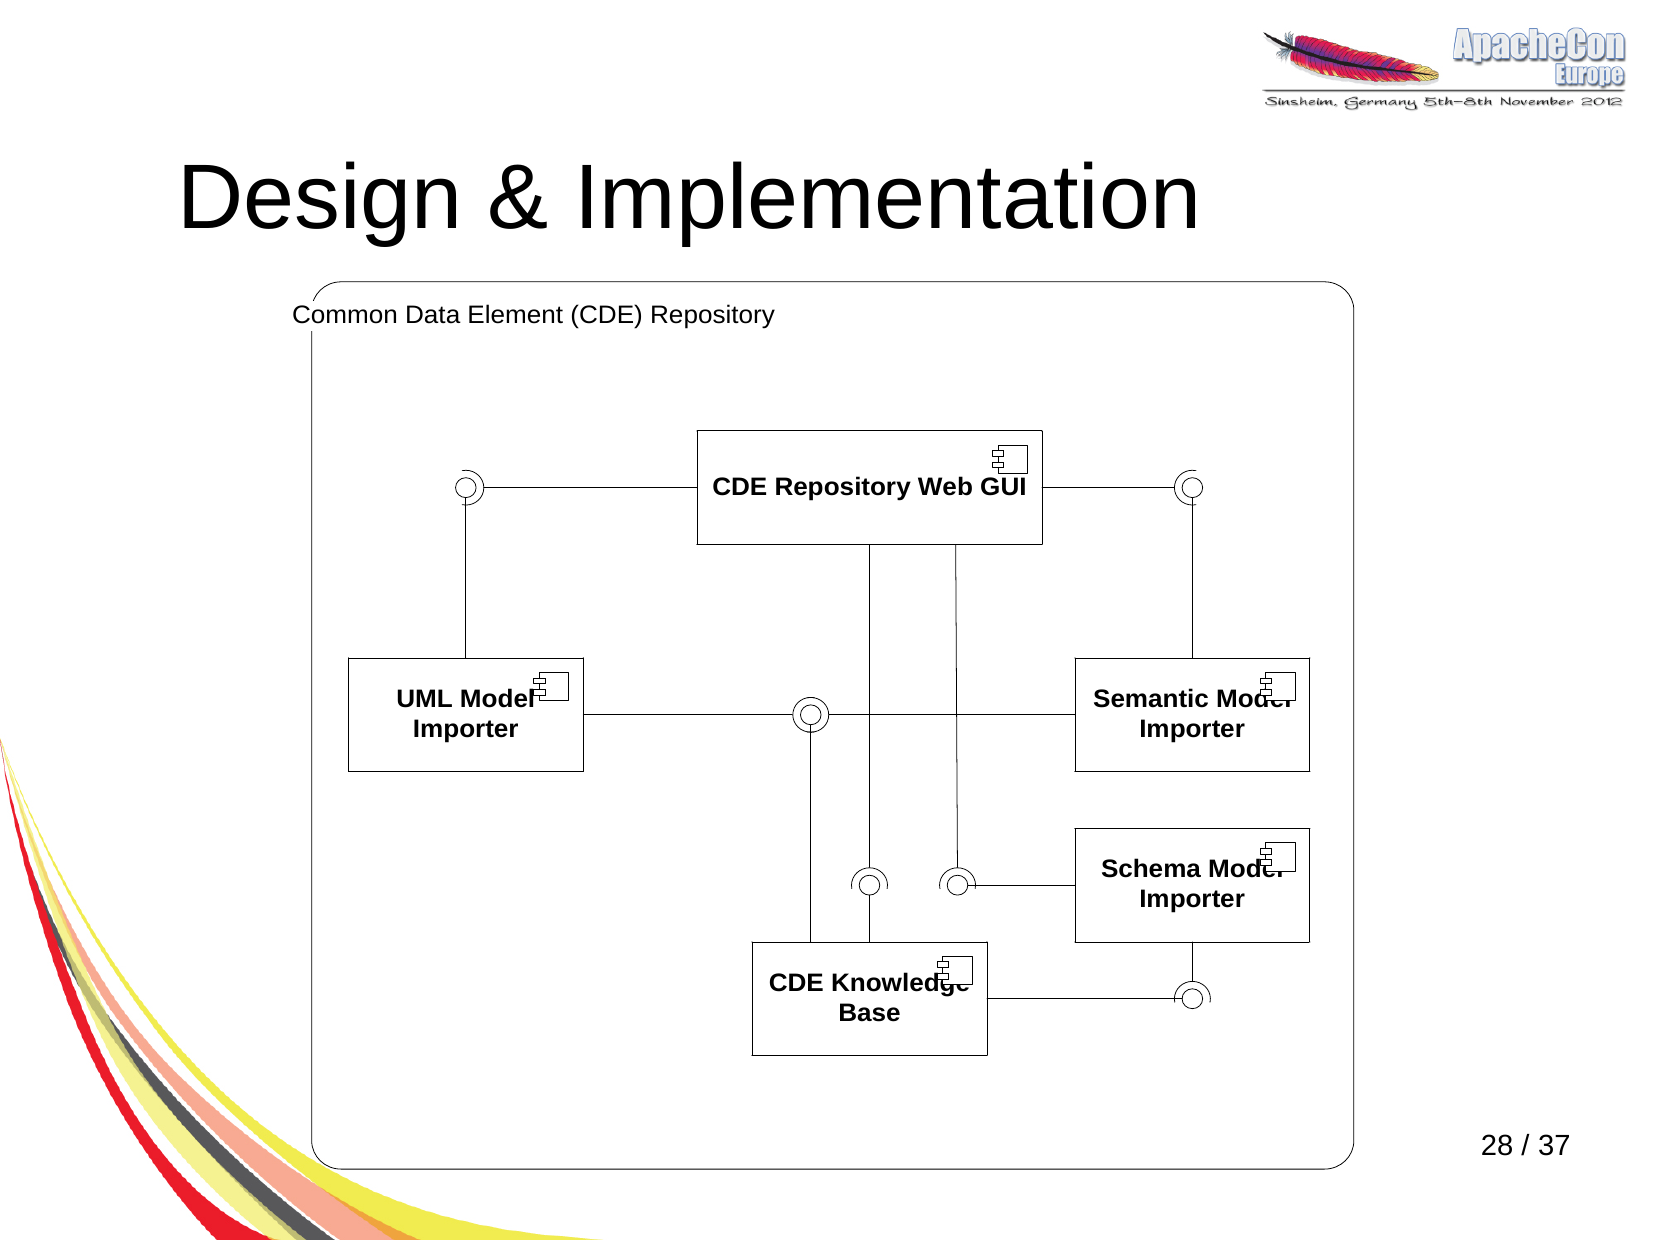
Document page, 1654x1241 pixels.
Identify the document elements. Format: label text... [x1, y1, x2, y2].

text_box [271, 277, 1359, 1174]
slide_number 28 / 37 [1185, 1129, 1571, 1215]
picture [0, 1, 1654, 1240]
title Design & Implementation [177, 141, 1536, 254]
